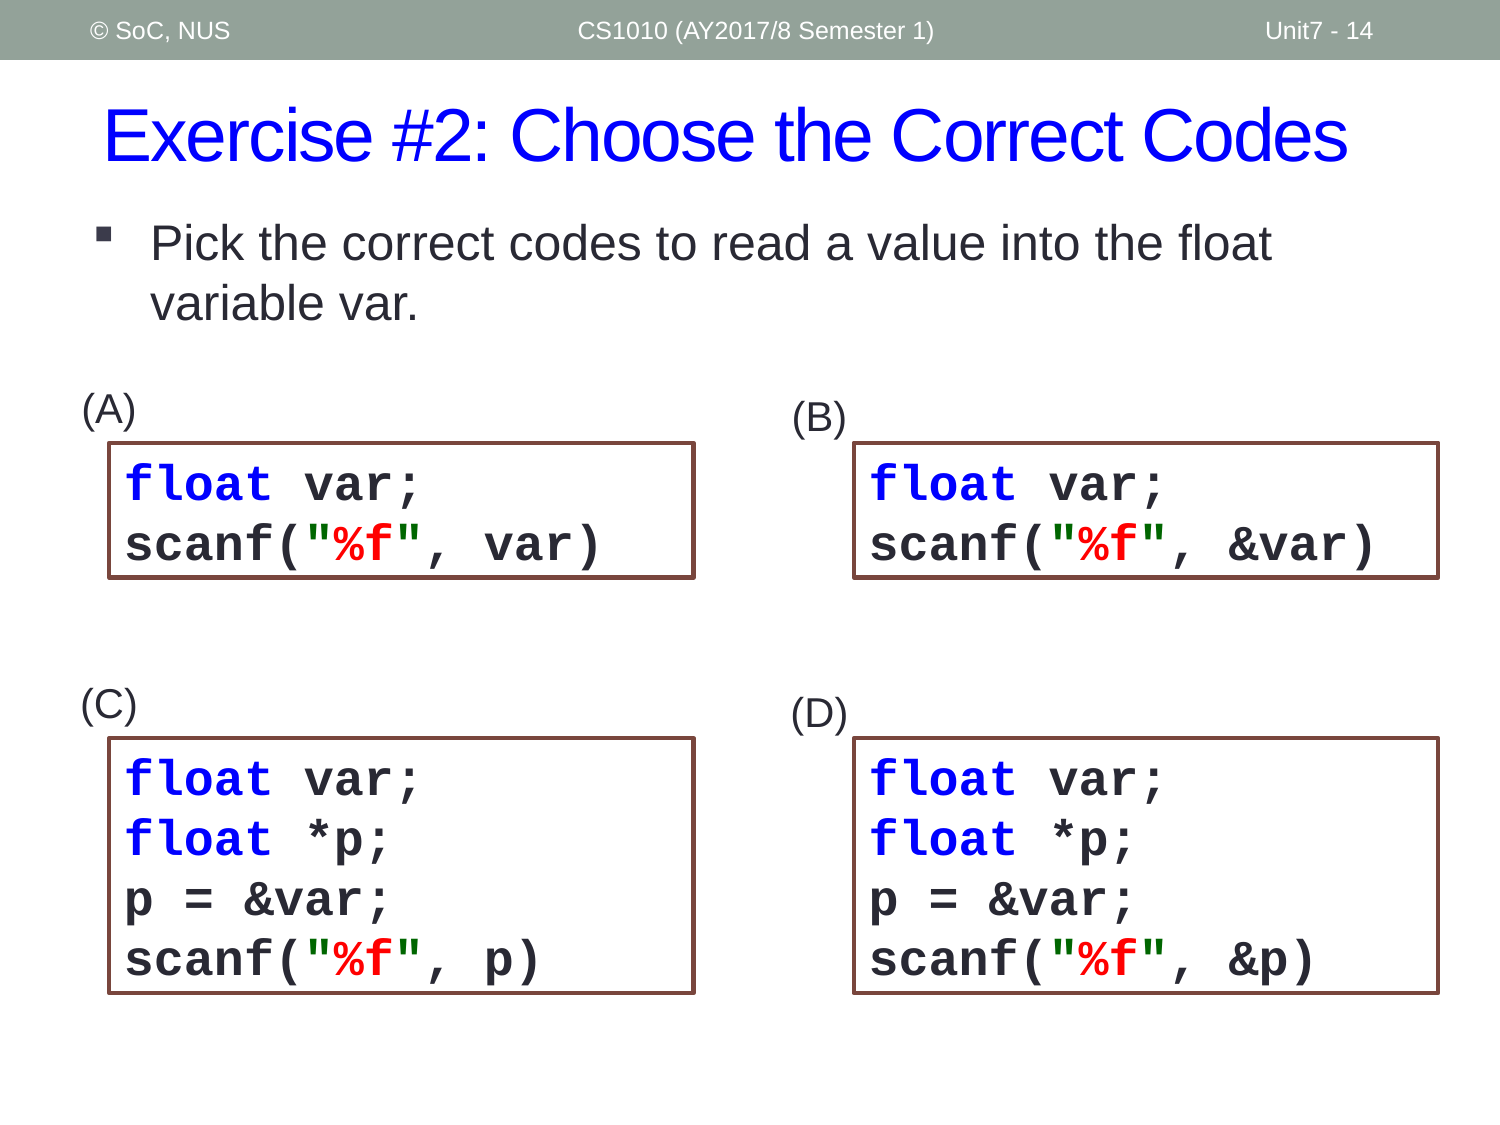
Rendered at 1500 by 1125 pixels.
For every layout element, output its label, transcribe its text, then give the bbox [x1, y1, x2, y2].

slide_number © SoC, NUS [75, 3, 550, 57]
footer CS1010 (AY2017/8 Semester 1) [562, 3, 1238, 57]
title Exercise #2: Choose the Correct Codes [87, 62, 1463, 200]
text_box (B) [757, 382, 882, 448]
text_box float var; float *p; p = &var; scanf("%f", p) [107, 736, 696, 995]
text_box float var; scanf("%f", var) [107, 441, 696, 580]
text_box (D) [757, 678, 882, 743]
text_box (A) [47, 374, 171, 439]
text_box (C) [47, 669, 171, 735]
text_box Pick the correct codes to read a value into the float variable var. [77, 202, 1382, 364]
text_box float var; scanf("%f", &var) [852, 441, 1440, 580]
slide_number Unit7 - 14 [1250, 3, 1425, 57]
text_box float var; float *p; p = &var; scanf("%f", &p) [852, 736, 1440, 995]
